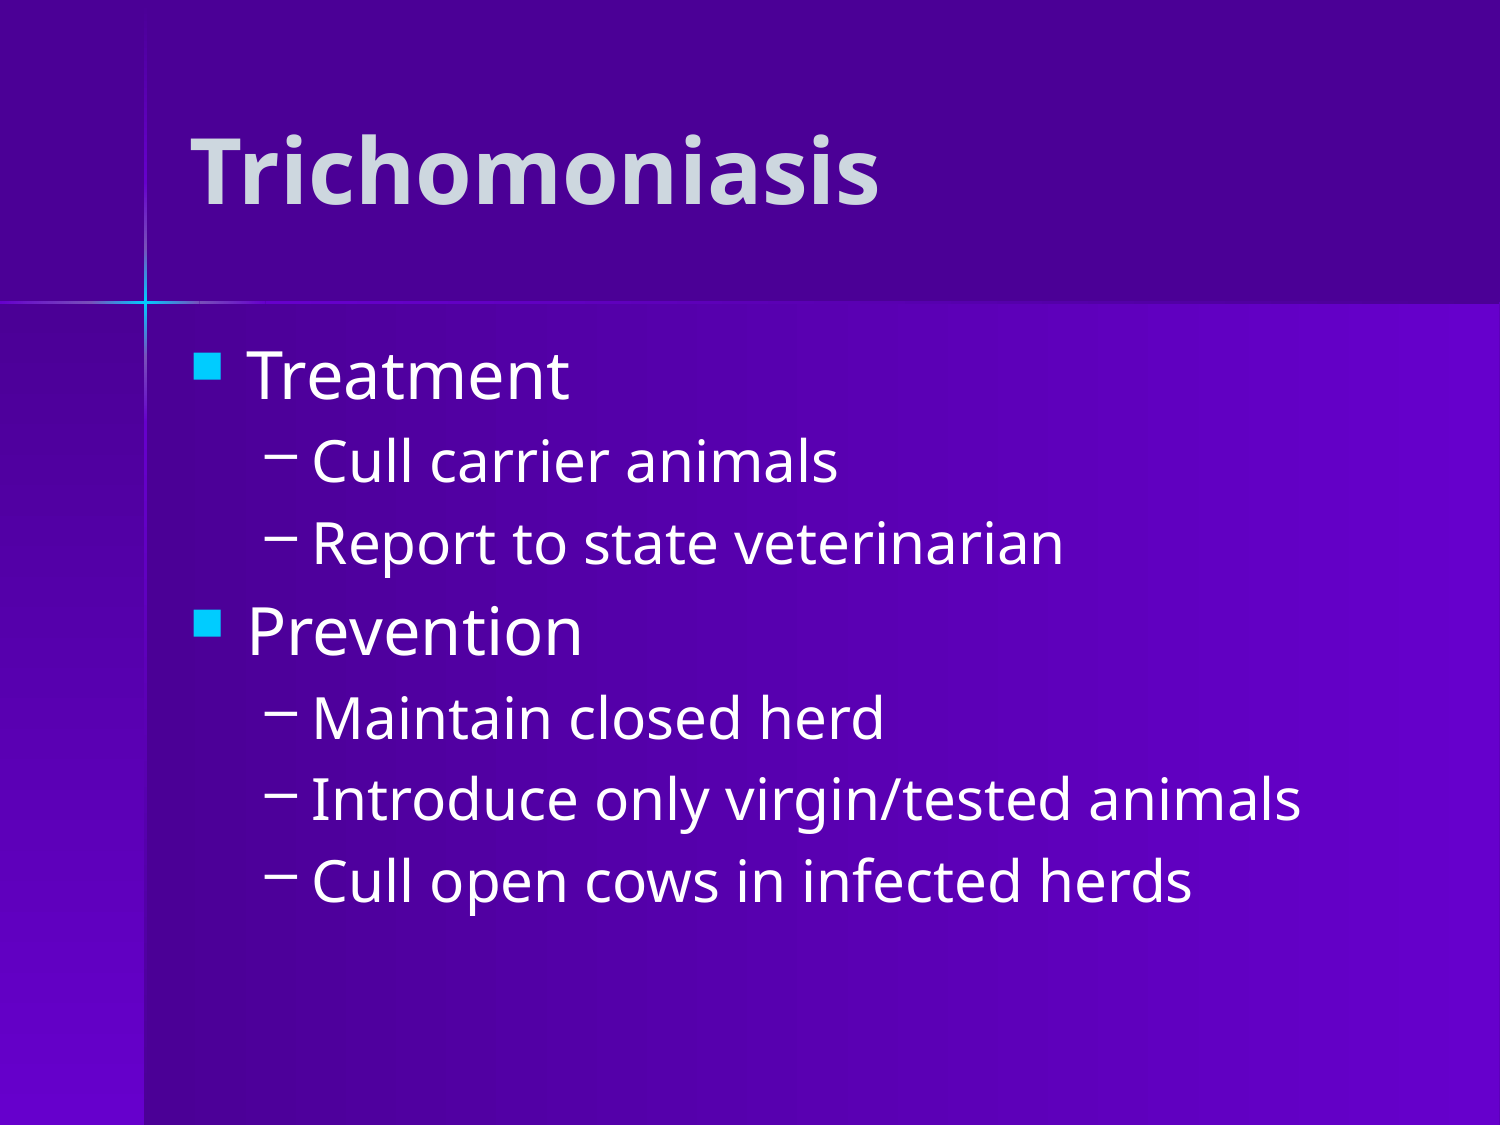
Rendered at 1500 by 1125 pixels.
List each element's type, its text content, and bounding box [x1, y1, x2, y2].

list Treatment Cull carrier animals Report to state veterinarian Prevention Maintain closed herd Introduce only virgin/tested animals Cull open cows in infected herds [174, 324, 1413, 1000]
title Trichomoniasis [174, 50, 1413, 285]
